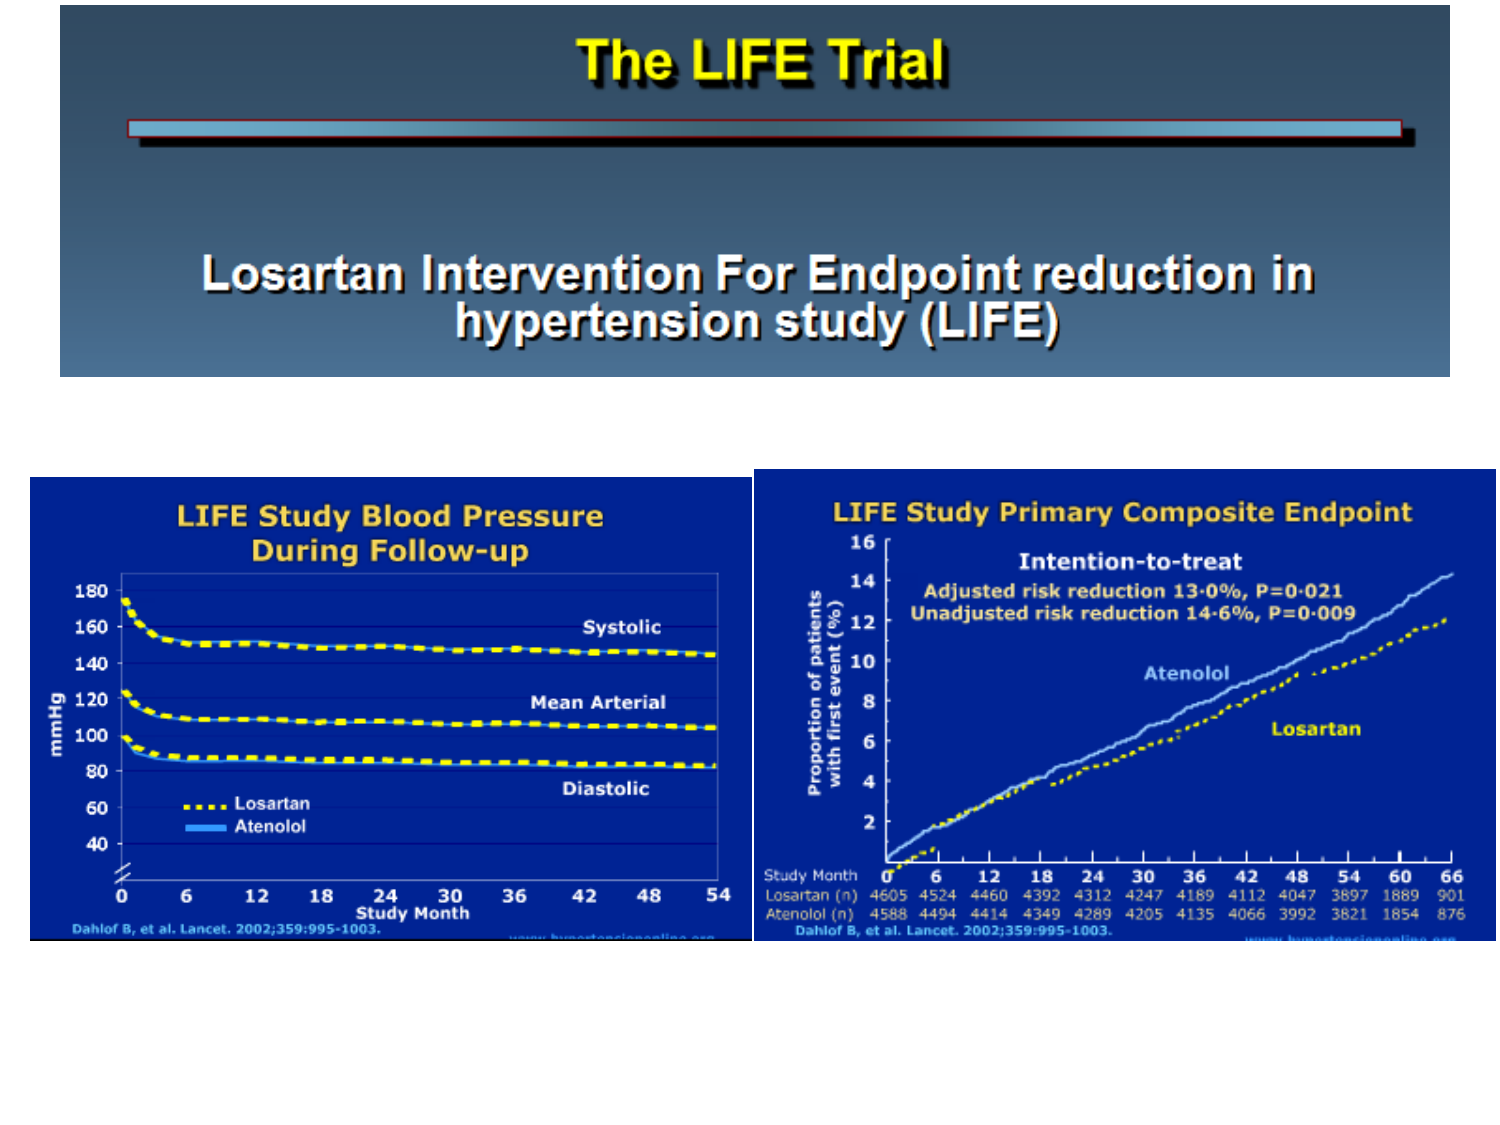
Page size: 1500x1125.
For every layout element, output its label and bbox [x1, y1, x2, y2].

picture [29, 477, 752, 941]
picture [754, 469, 1496, 941]
picture [59, 5, 1450, 377]
